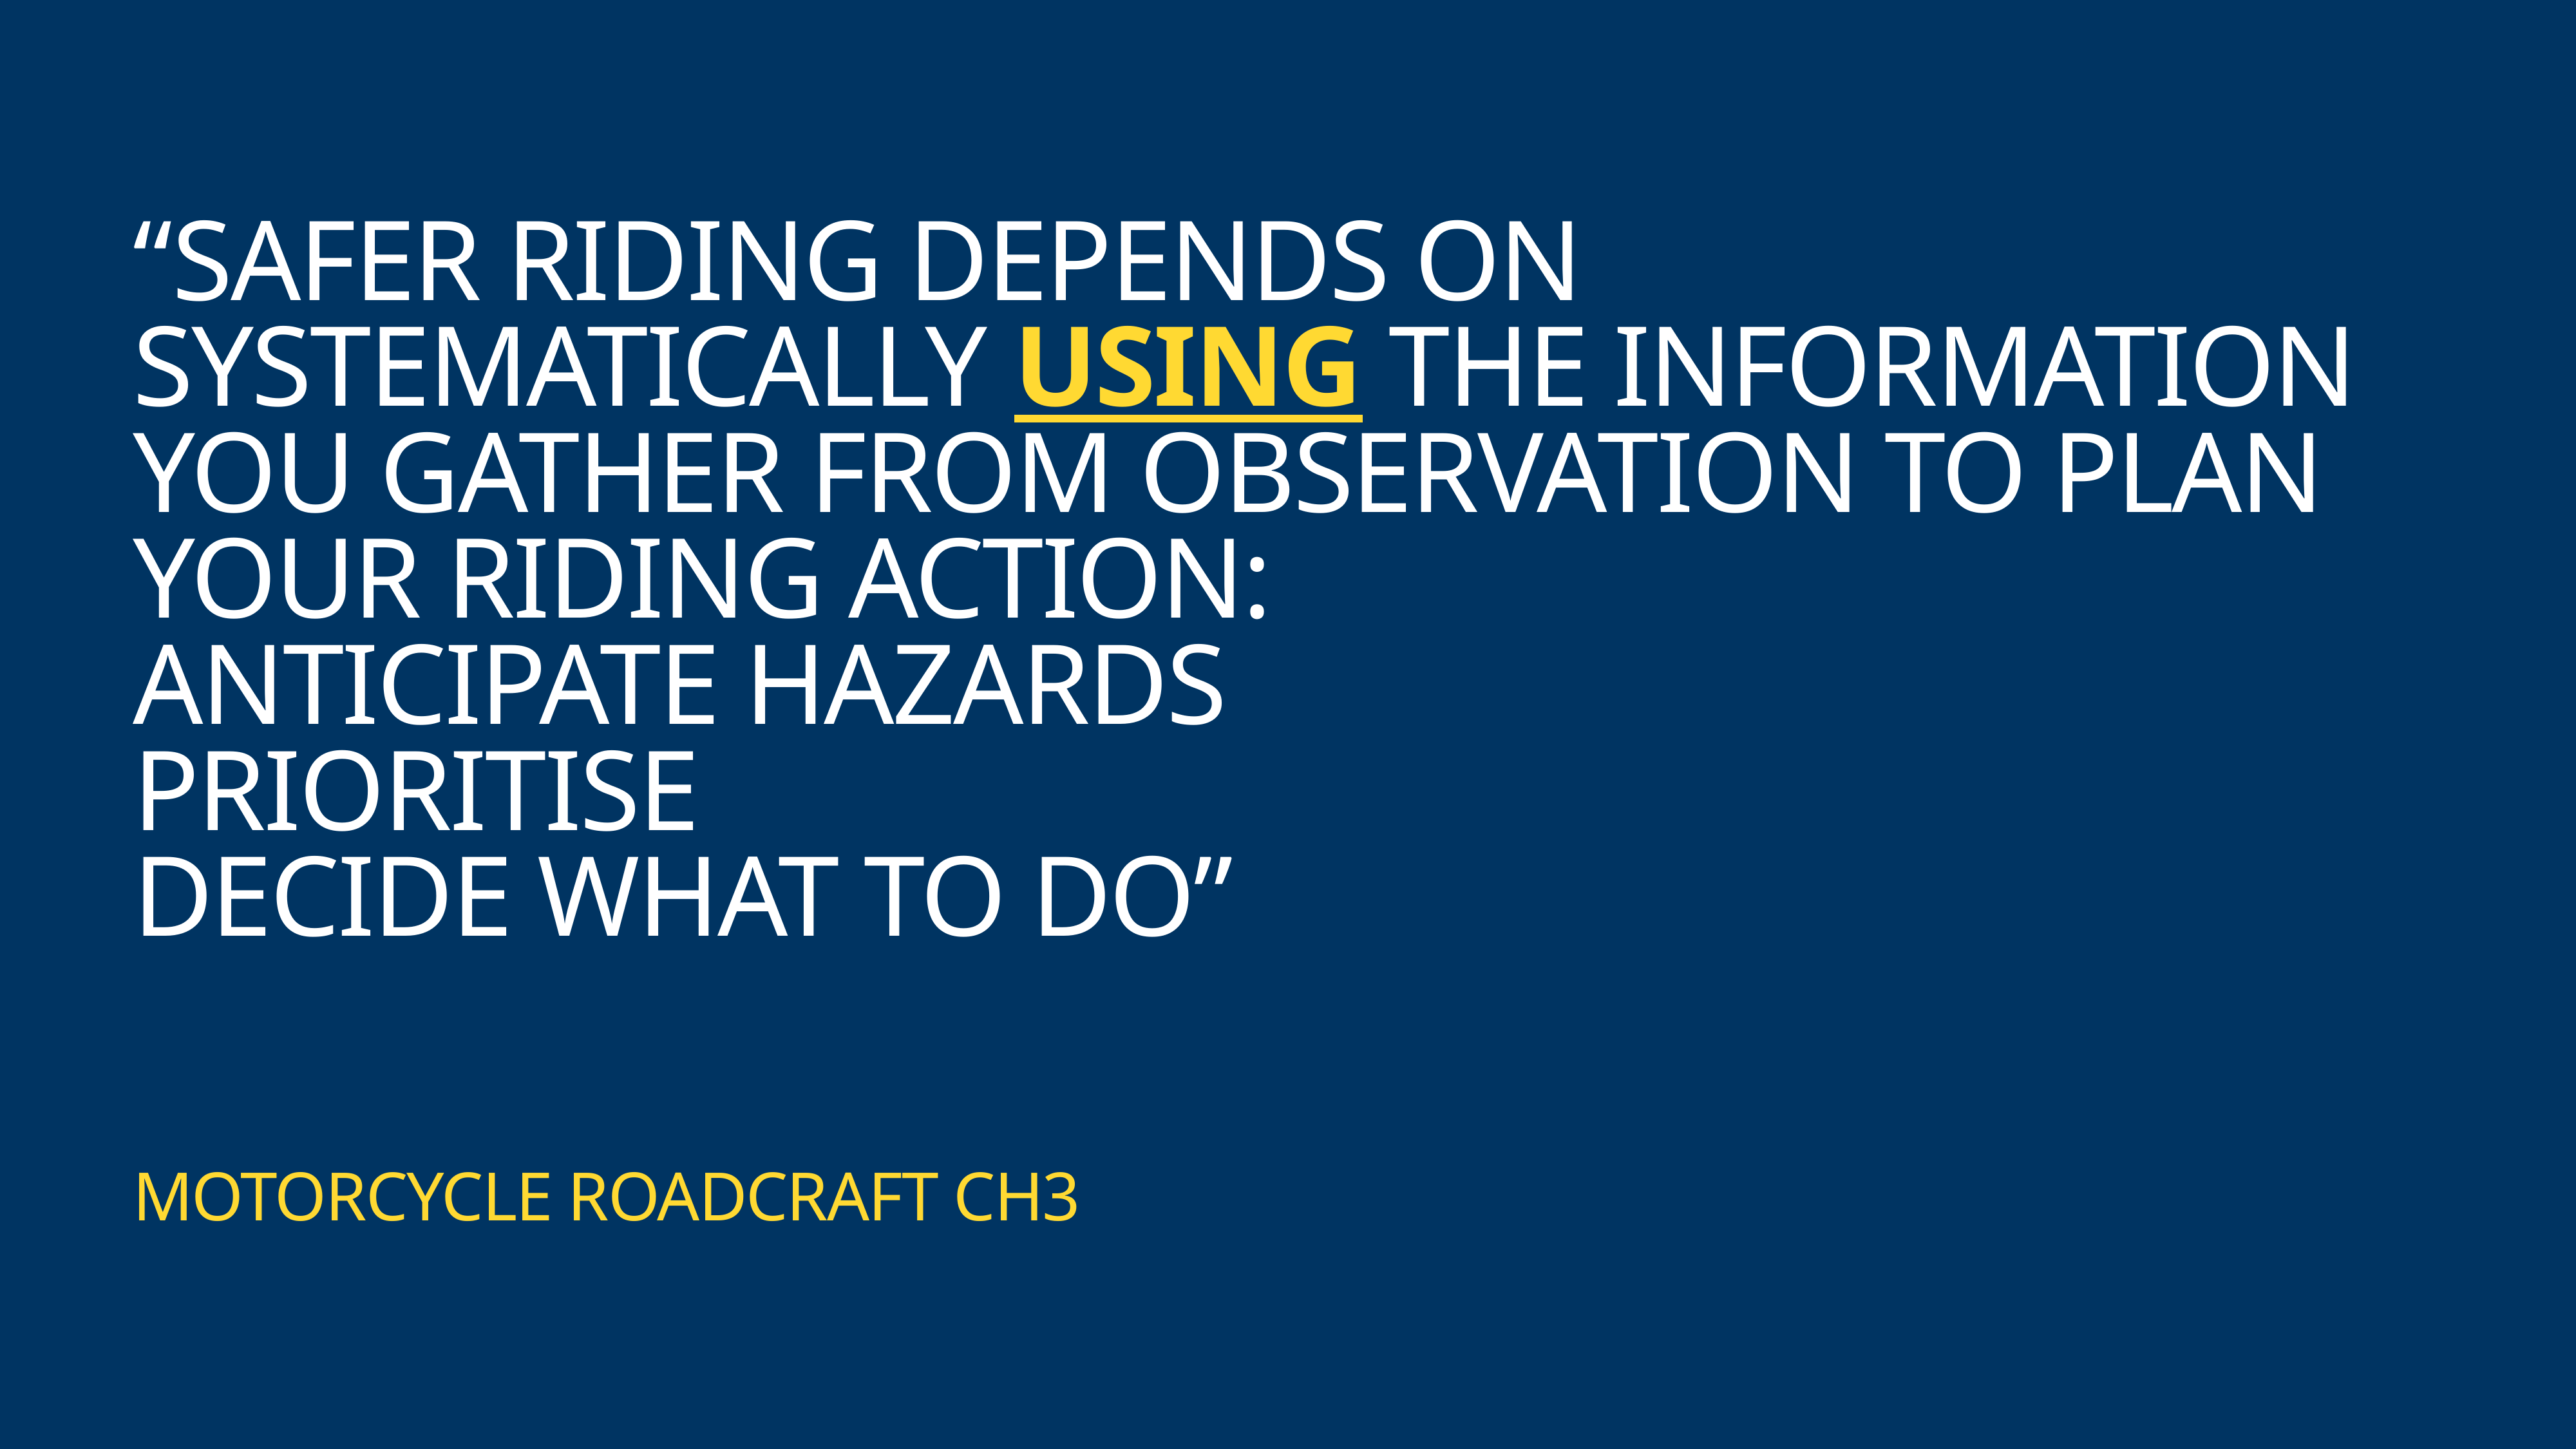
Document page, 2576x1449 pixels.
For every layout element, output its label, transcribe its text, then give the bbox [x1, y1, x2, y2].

title “SAFER RIDING DEPENDS ON SYSTEMATICALLY USING THE INFORMATION YOU GATHER FROM OBSERVATION TO PLAN YOUR RIDING ACTION: ANTICIPATE HAZARDS PRIORITISE DECIDE WHAT TO DO” MOTORCYCLE ROADCRAFT CH3 [127, 141, 2449, 1308]
